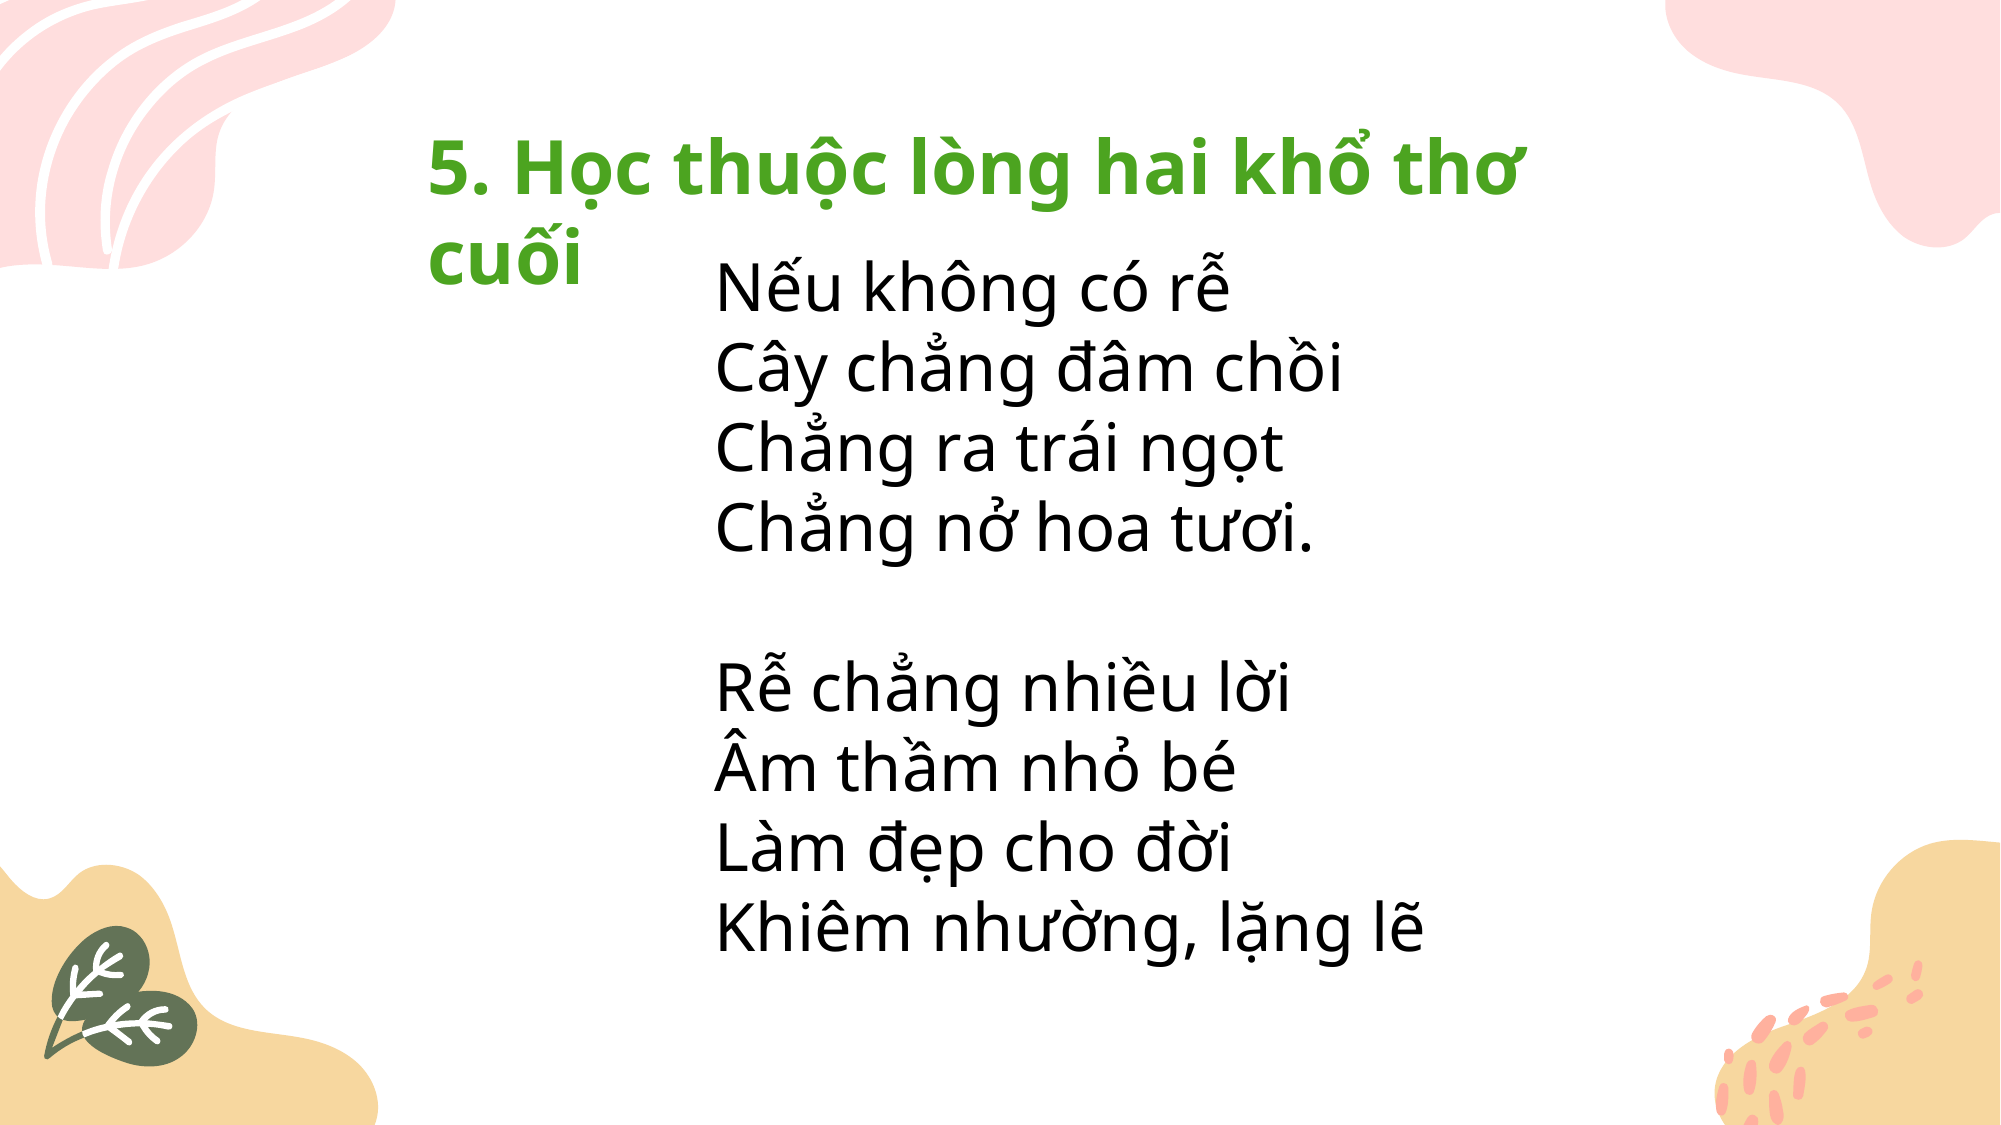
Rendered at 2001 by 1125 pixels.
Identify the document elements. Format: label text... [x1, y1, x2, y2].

text_box 5. Học thuộc lòng hai khổ thơ cuối [412, 112, 1655, 308]
text_box Nếu không có rễ Cây chẳng đâm chồi Chẳng ra trái ngọt Chẳng nở hoa tươi. Rễ chẳng nhiều lời Âm thầm nhỏ bé Làm đẹp cho đời Khiêm nhường, lặng lẽ [699, 237, 1452, 1117]
